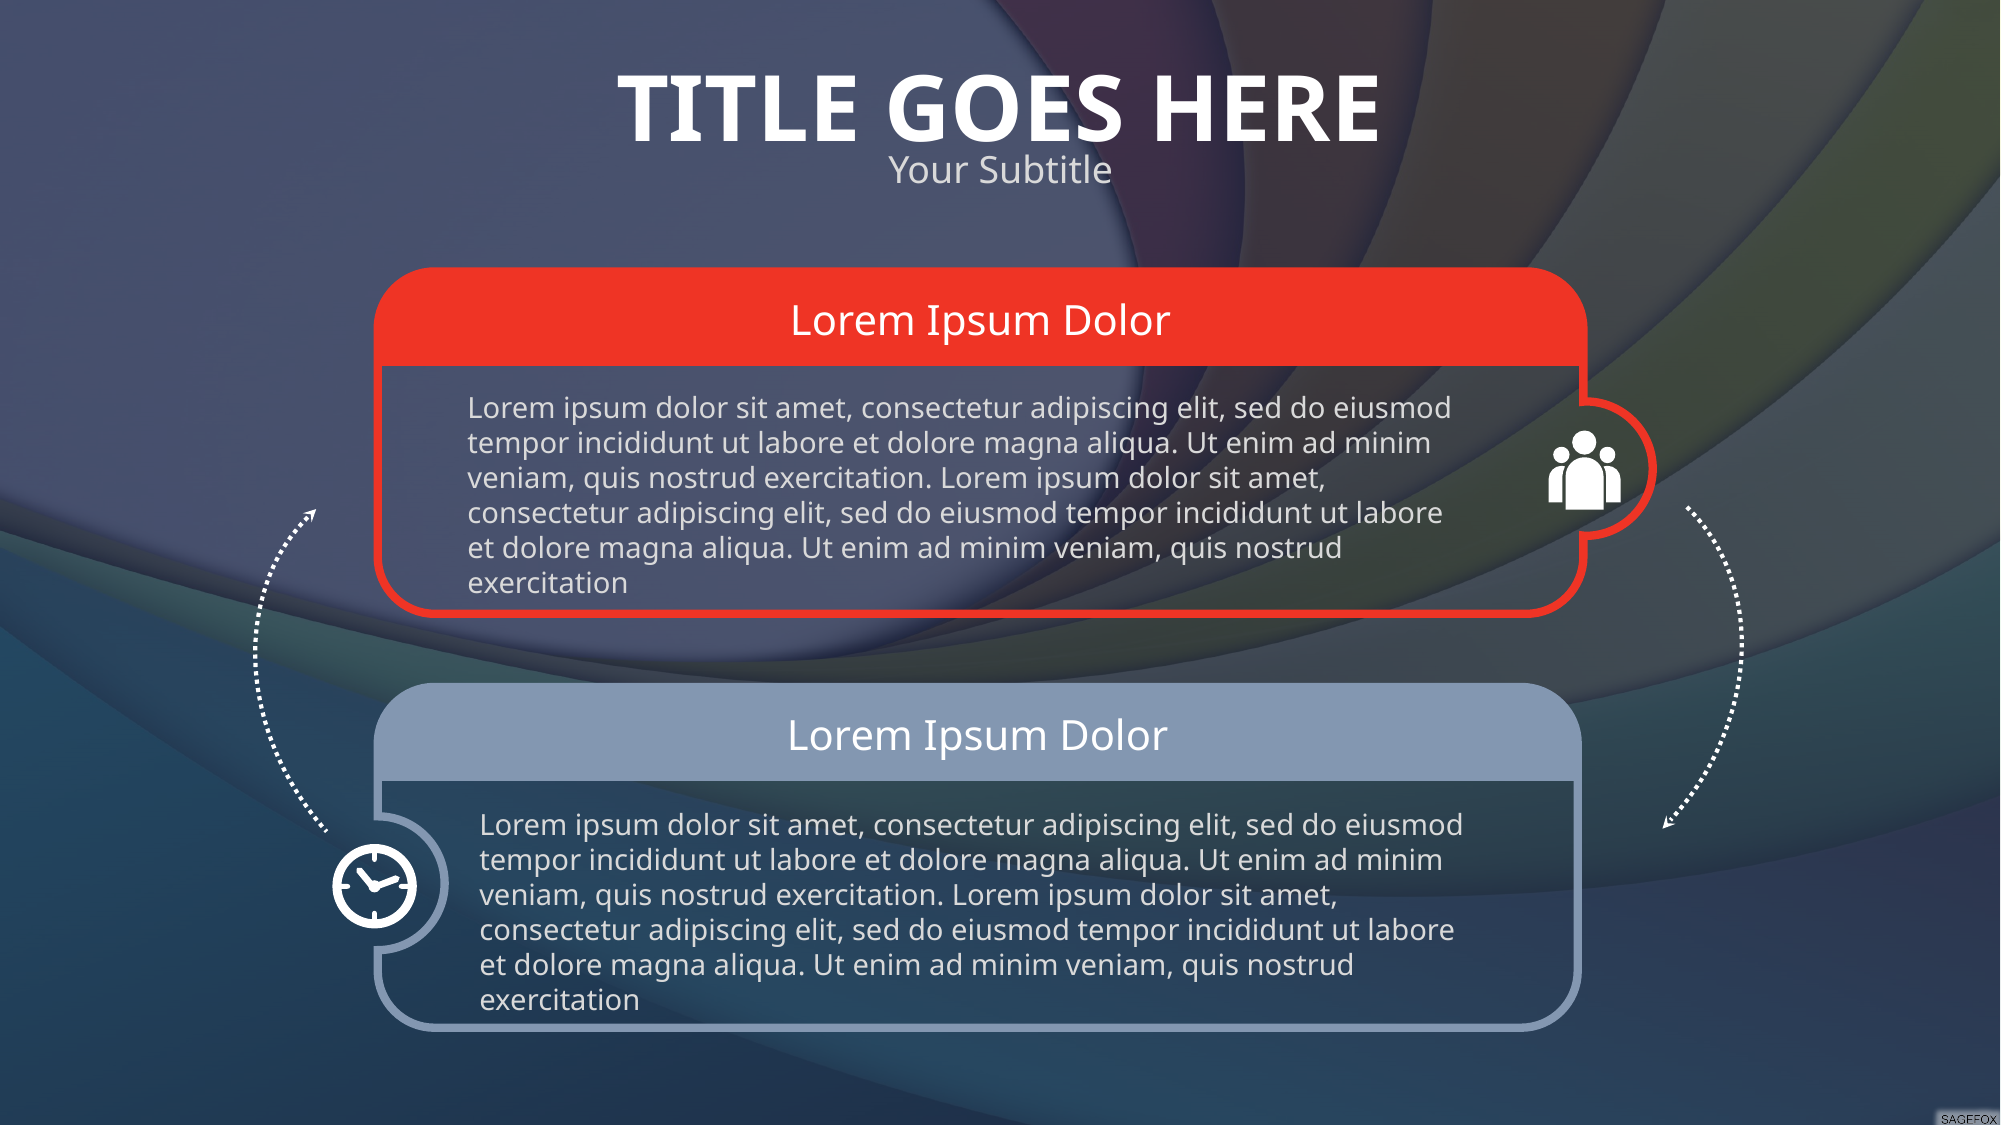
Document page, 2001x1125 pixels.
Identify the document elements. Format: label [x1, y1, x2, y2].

picture [1938, 1114, 1999, 1125]
text_box [332, 843, 417, 929]
text_box [548, 42, 1452, 199]
text_box [254, 509, 475, 832]
text_box [377, 686, 1578, 1028]
text_box [1514, 506, 1743, 829]
text_box [377, 271, 1653, 614]
